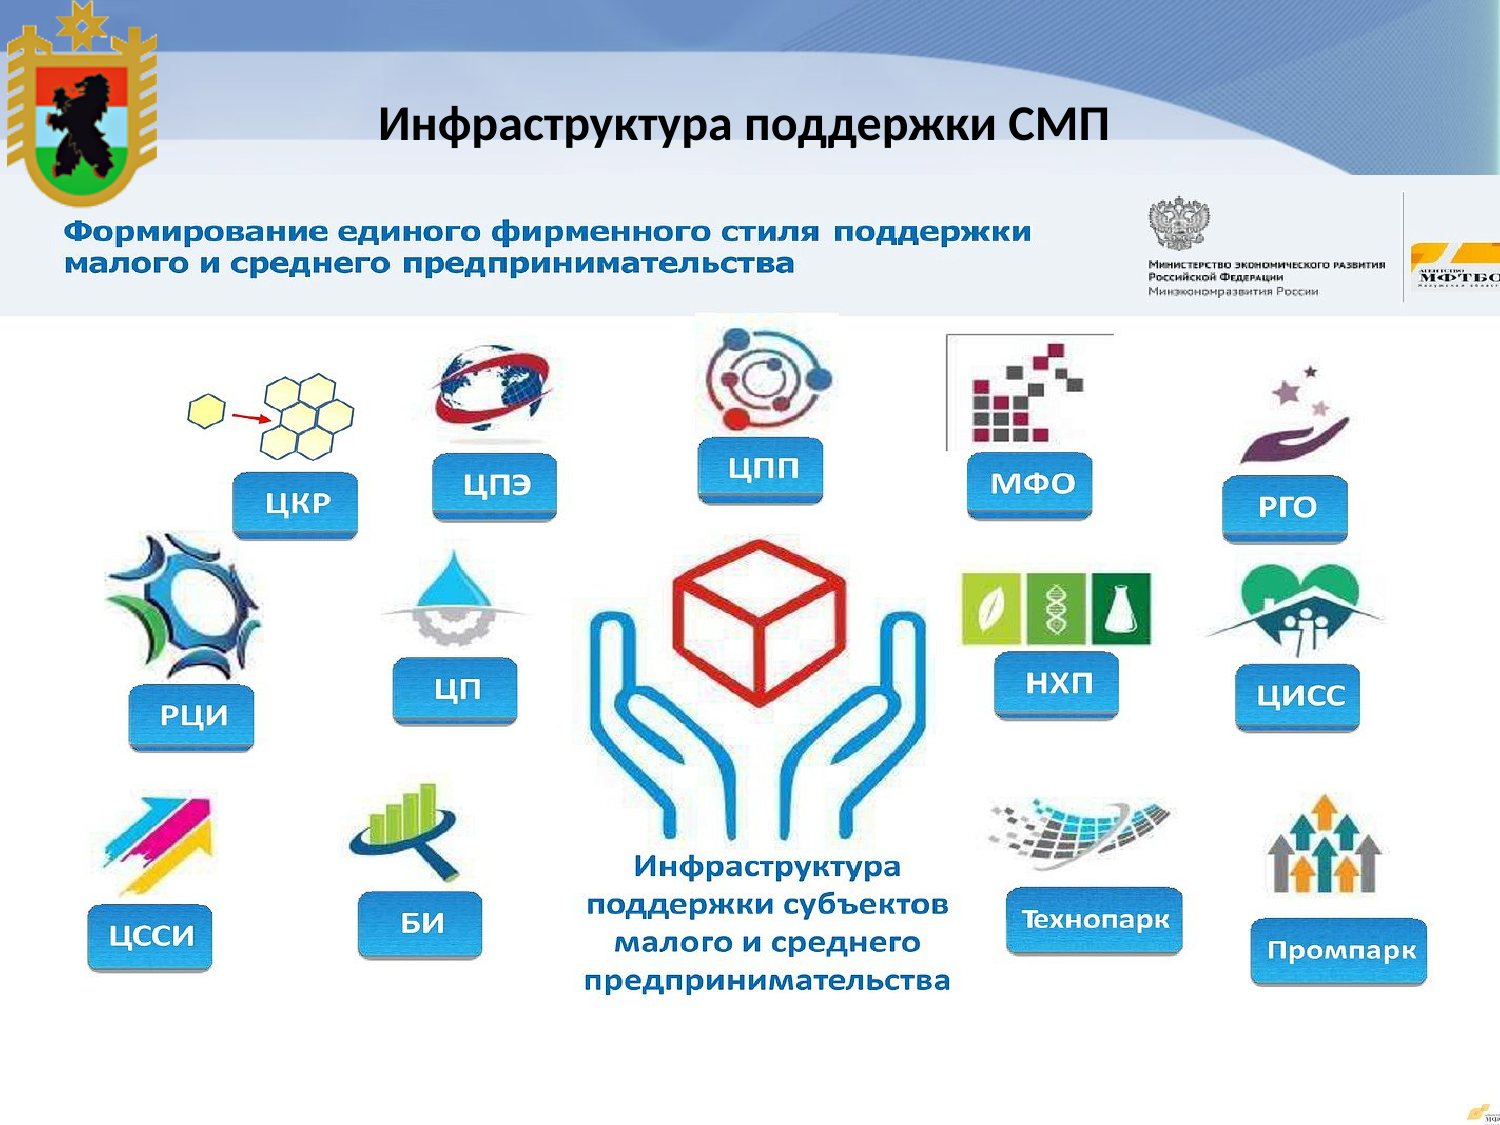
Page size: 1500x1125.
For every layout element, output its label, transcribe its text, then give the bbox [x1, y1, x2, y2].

picture [0, 0, 1500, 1125]
title Инфраструктура поддержки СМП [161, 45, 1425, 173]
